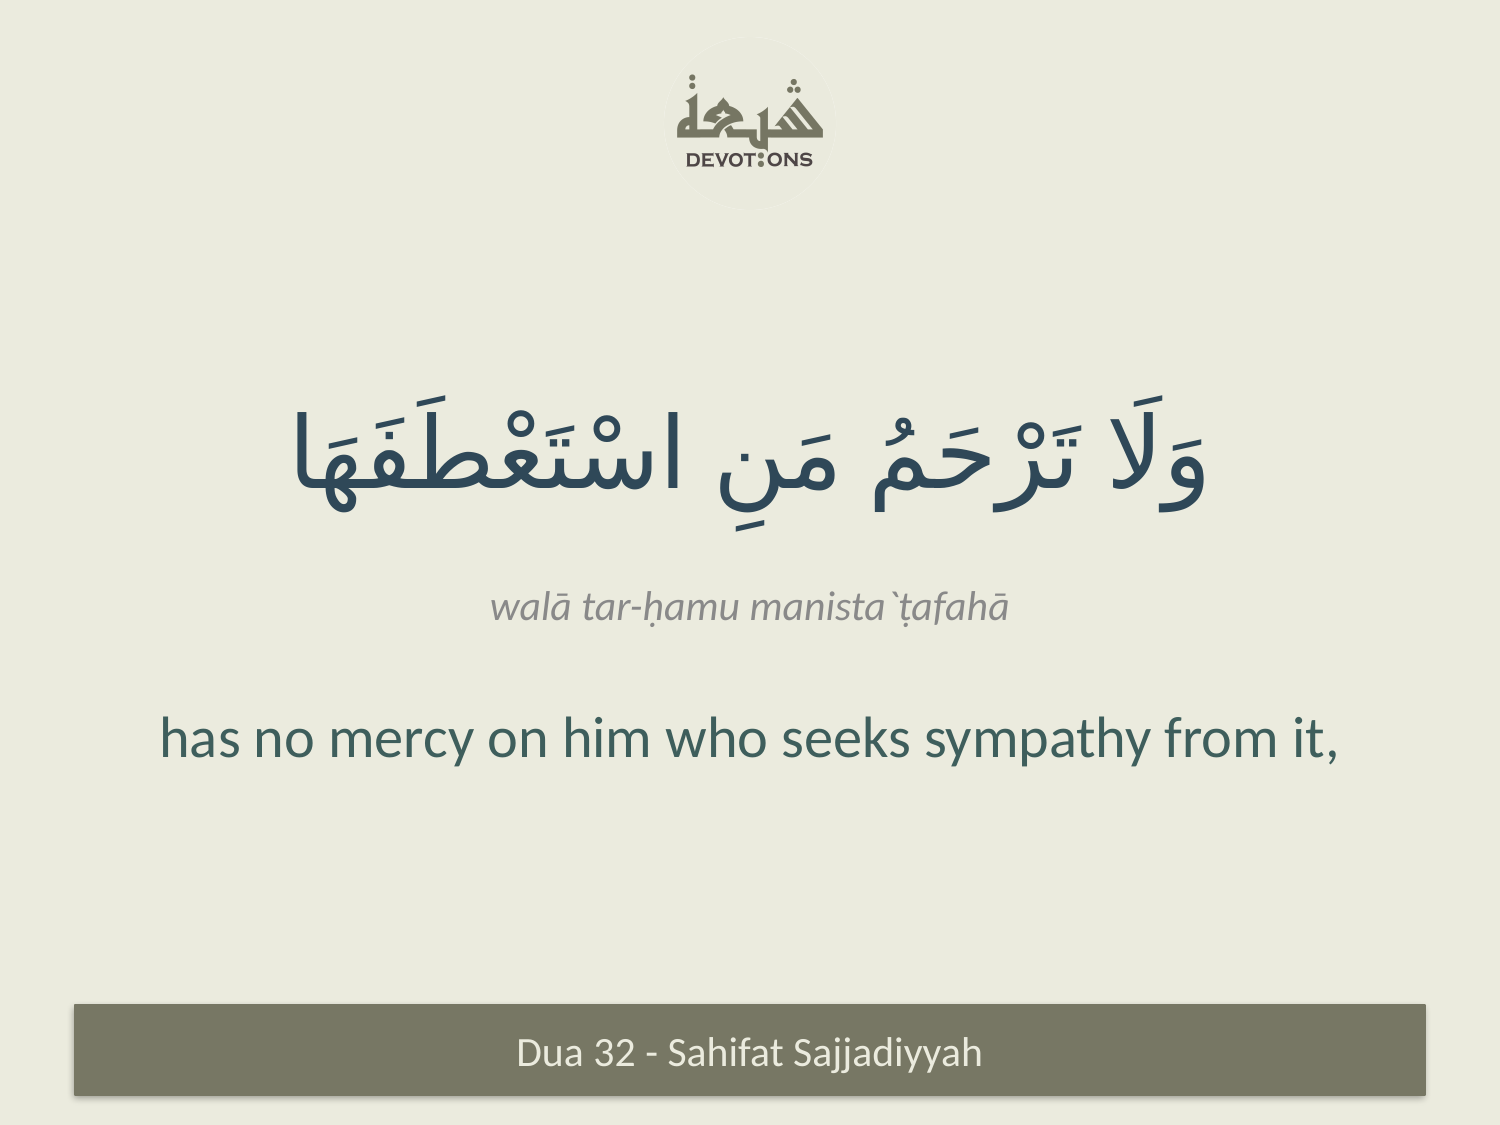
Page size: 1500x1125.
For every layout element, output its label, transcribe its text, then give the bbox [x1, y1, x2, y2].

text_box وَلَا تَرْحَمُ مَنِ اسْتَعْطَفَهَا walā tar-ḥamu manista`ṭafahā has no mercy on him who seeks sympathy from it, [74, 381, 1425, 776]
picture [656, 29, 844, 218]
text_box Dua 32 - Sahifat Sajjadiyyah [501, 1017, 999, 1083]
text_box [74, 1004, 1426, 1096]
